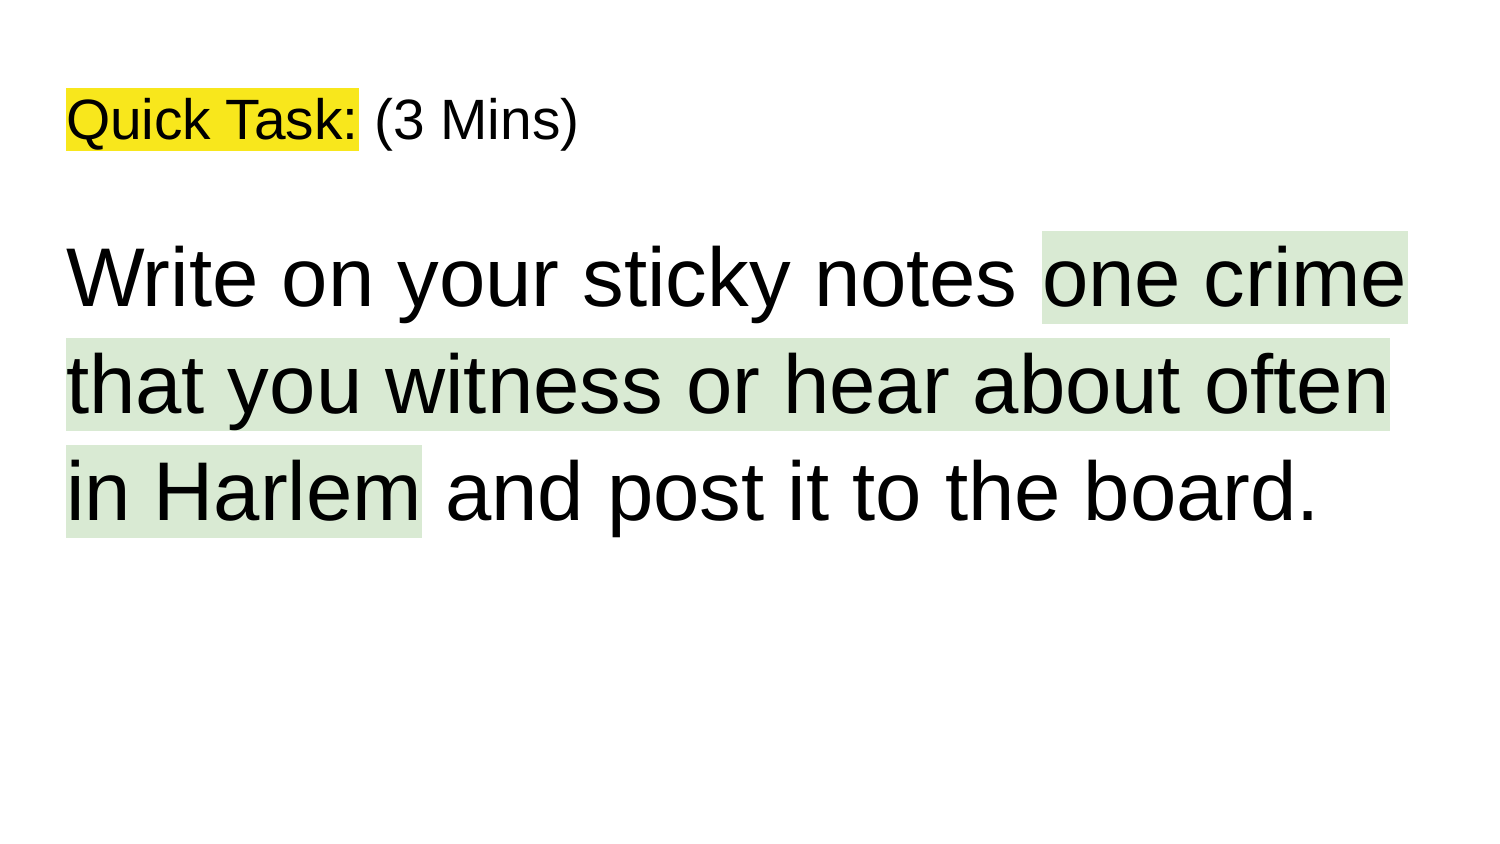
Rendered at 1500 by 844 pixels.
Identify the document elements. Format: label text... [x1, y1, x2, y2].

title Quick Task: (3 Mins) [51, 72, 1449, 167]
list Write on your sticky notes one crime that you witness or hear about often in Harlem and post it to the board. [51, 202, 1449, 750]
